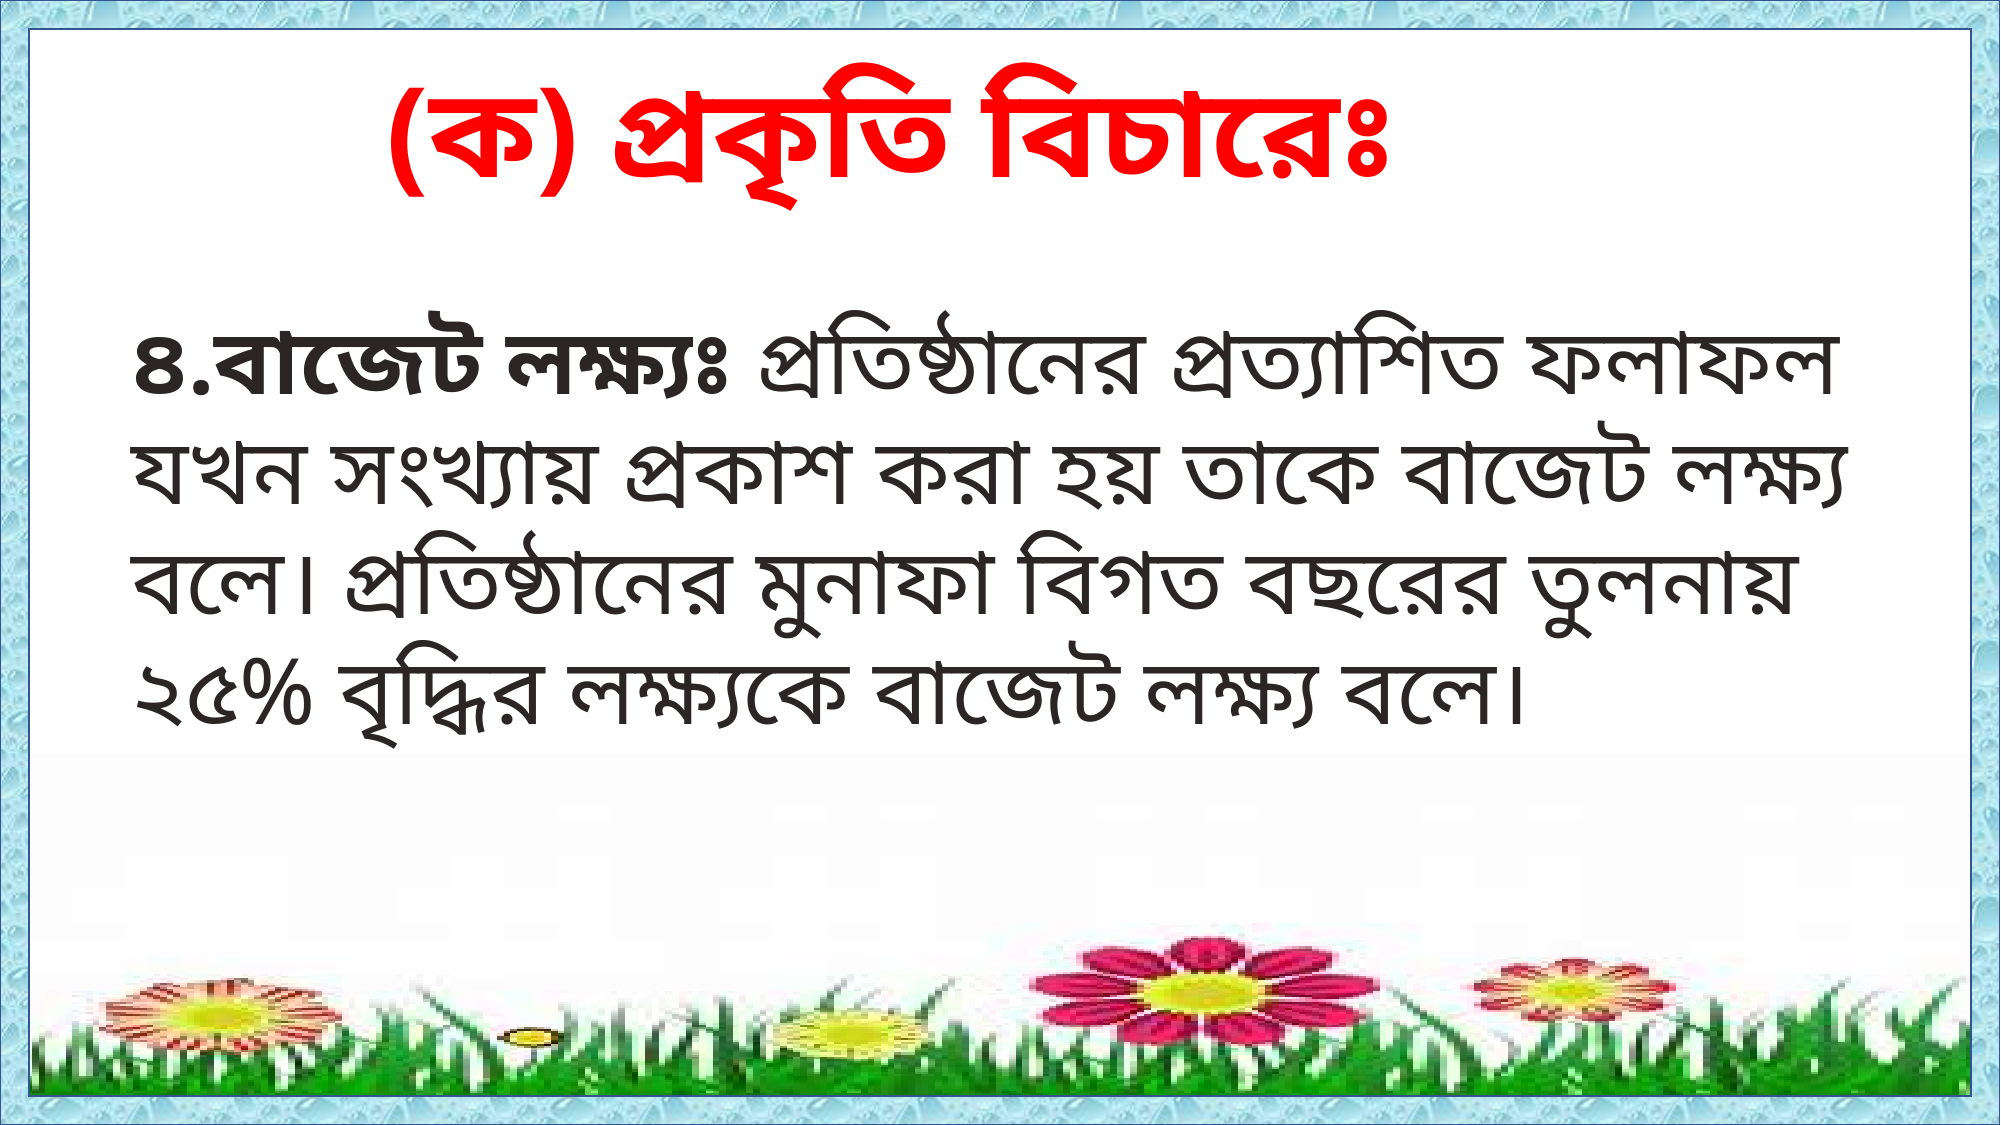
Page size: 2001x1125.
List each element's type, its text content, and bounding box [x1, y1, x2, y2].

text_box ৪.বাজেট লক্ষ্যঃ প্রতিষ্ঠানের প্রত্যাশিত ফলাফল যখন সংখ্যায় প্রকাশ করা হয় তাকে বাজেট লক্ষ্য বলে। প্রতিষ্ঠানের মুনাফা বিগত বছরের তুলনায় ২৫% বৃদ্ধির লক্ষ্যকে বাজেট লক্ষ্য বলে। [116, 295, 1884, 750]
text_box (ক) প্রকৃতি বিচারেঃ [371, 45, 1818, 211]
picture [19, 754, 2000, 1106]
text_box [0, 0, 2000, 1125]
